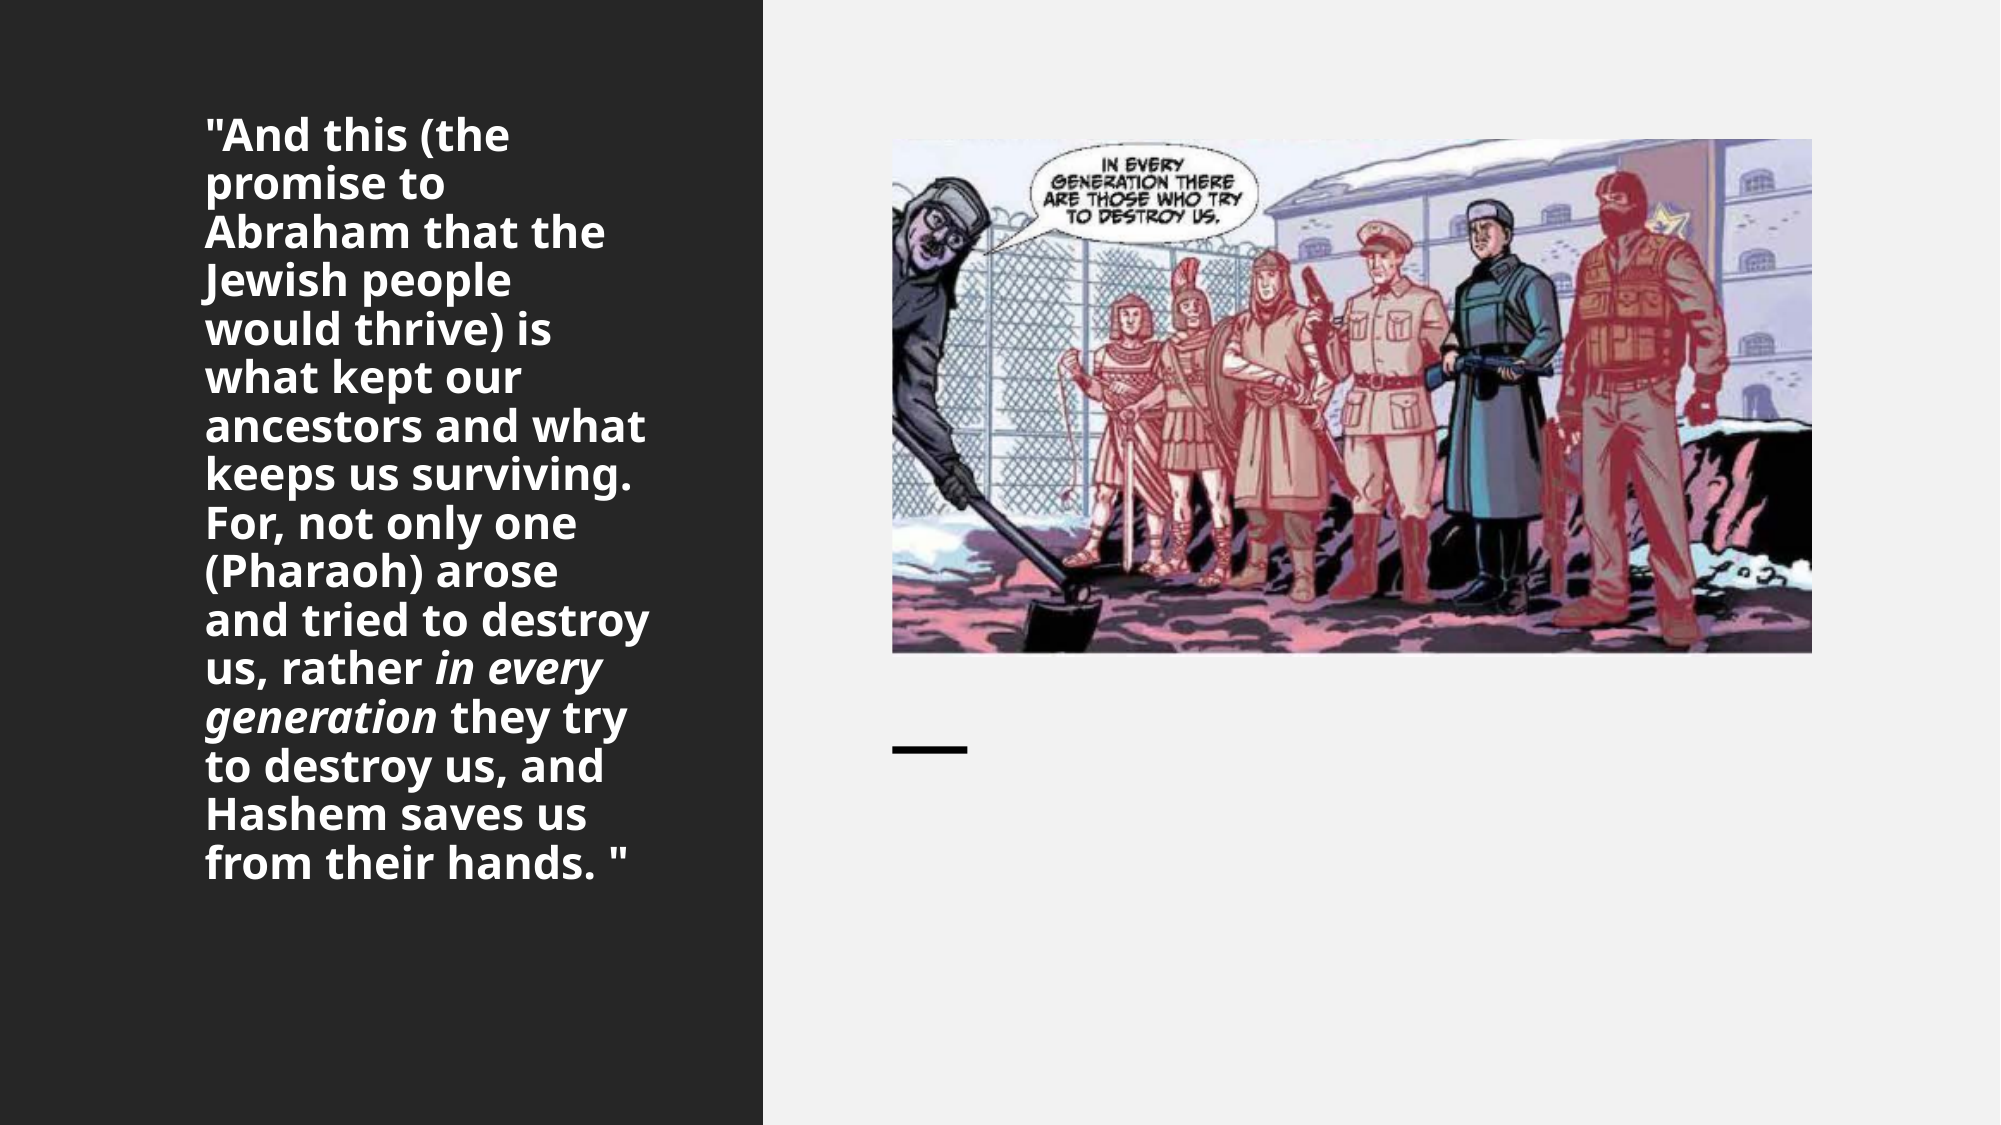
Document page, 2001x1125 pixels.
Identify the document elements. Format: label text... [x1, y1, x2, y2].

text_box [891, 745, 968, 755]
text_box [762, 0, 2000, 1125]
title "And this (the promise to Abraham that the Jewish people would thrive) is what kept our ancestors and what keeps us surviving. For, not only one (Pharaoh) arose and tried to destroy us, rather in every generation they try to destroy us, and Hashem saves us from their hands. " [189, 104, 668, 1020]
text_box [0, 0, 762, 1125]
picture [892, 139, 1812, 657]
